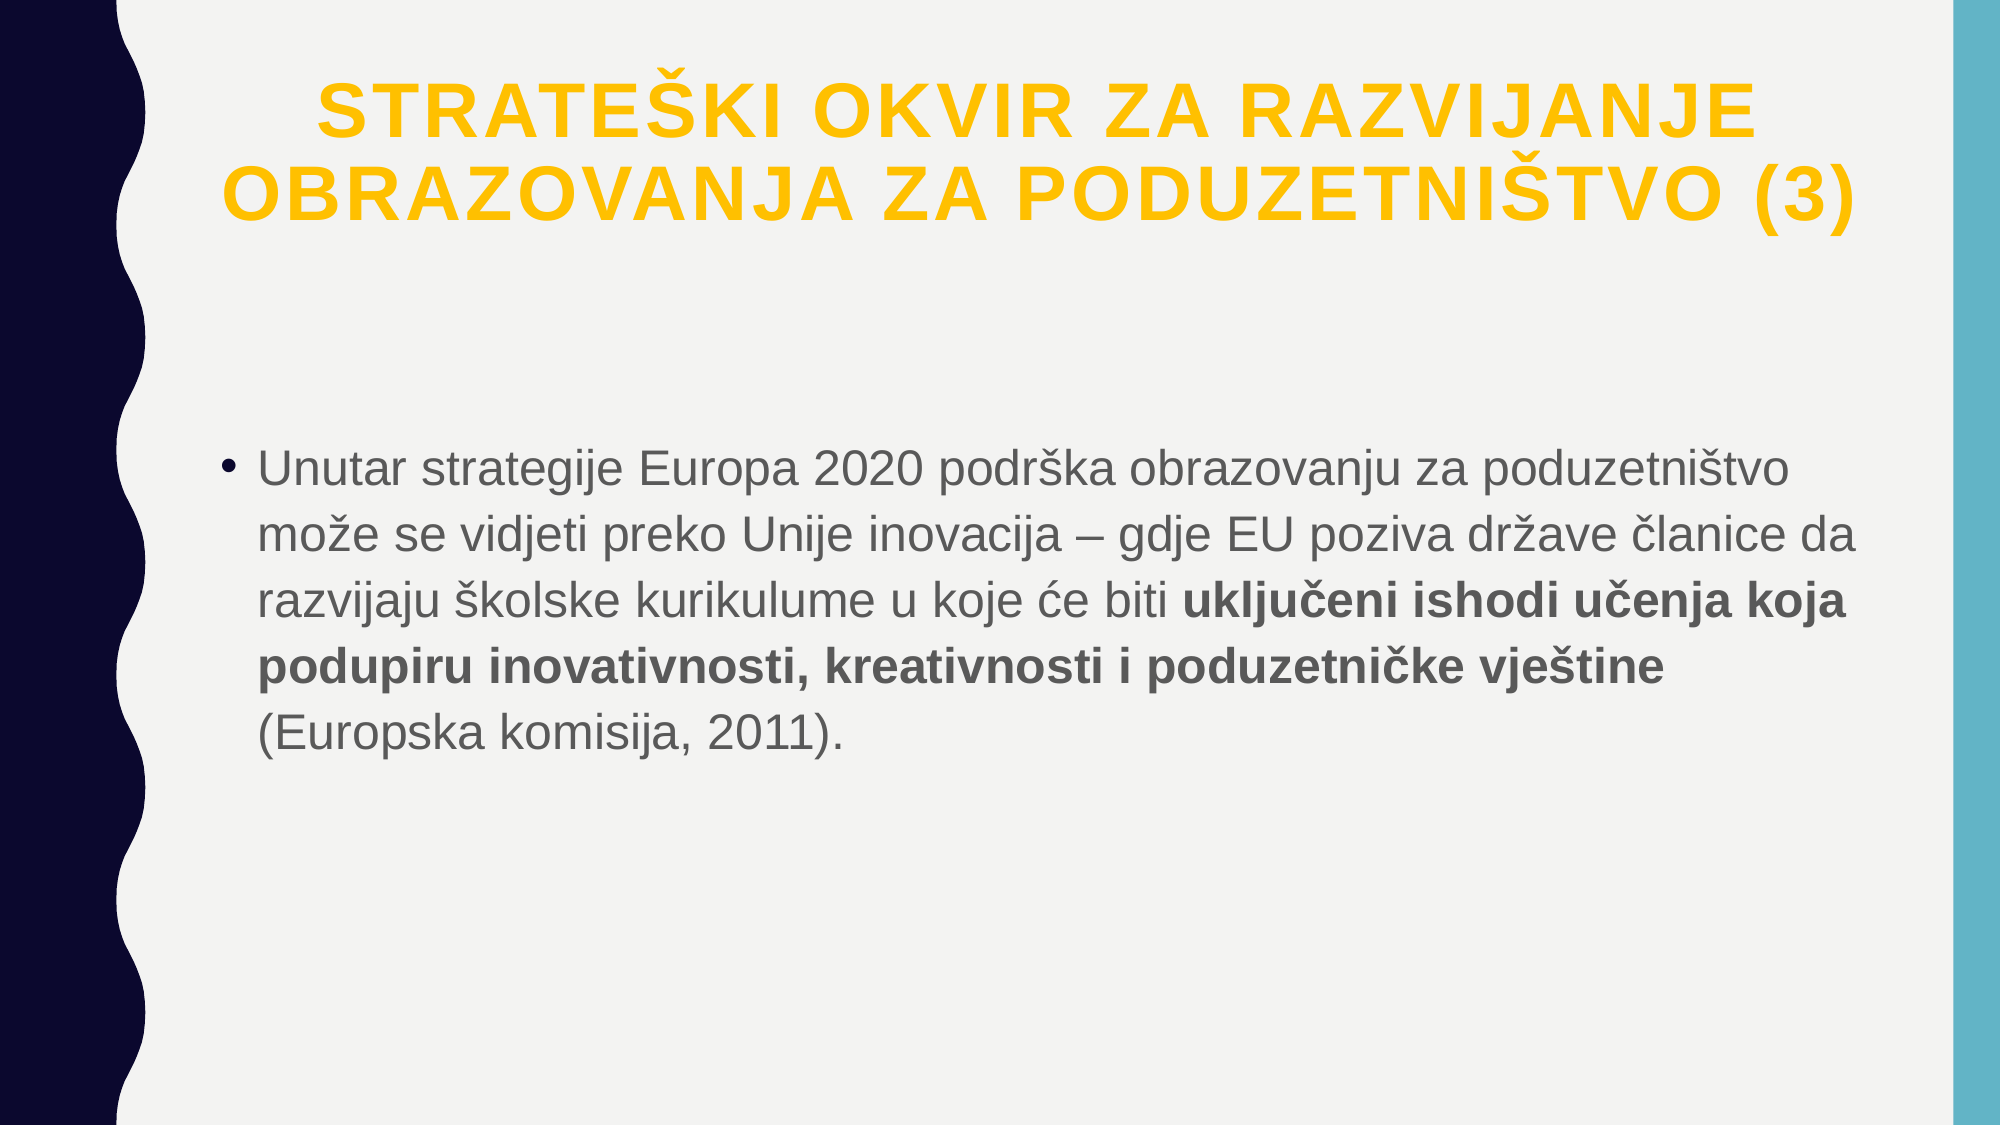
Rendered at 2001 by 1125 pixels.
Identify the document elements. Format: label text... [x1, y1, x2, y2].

list Unutar strategije Europa 2020 podrška obrazovanju za poduzetništvo može se vidjeti preko Unije inovacija – gdje EU poziva države članice da razvijaju školske kurikulume u koje će biti uključeni ishodi učenja koja podupiru inovativnosti, kreativnosti i poduzetničke vještine (Europska komisija, 2011). [205, 422, 1875, 1012]
title Strateški okvir za razvijanje obrazovanja za poduzetništvo (3) [205, 62, 1875, 308]
